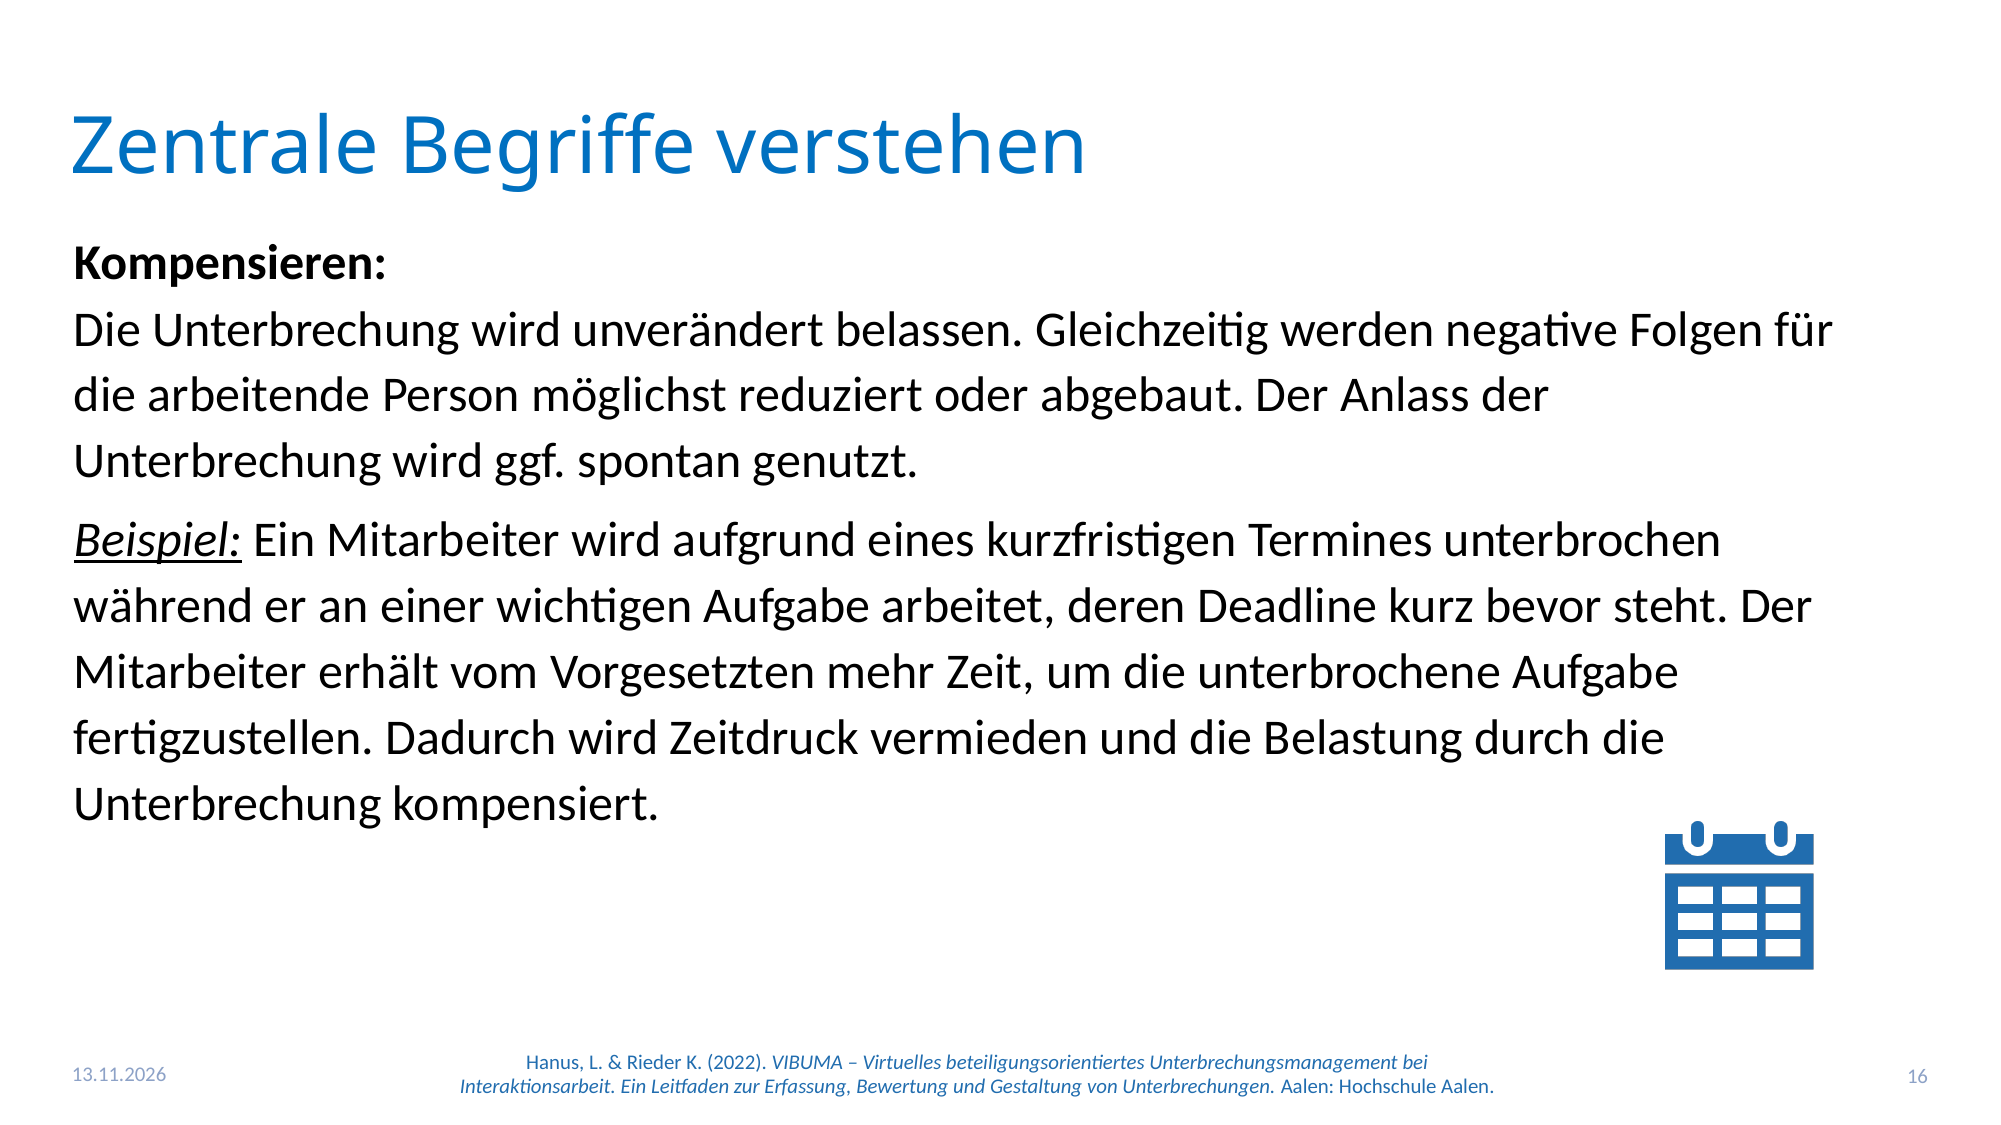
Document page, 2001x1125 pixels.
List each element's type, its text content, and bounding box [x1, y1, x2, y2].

slide_number 16 [1535, 1044, 1944, 1105]
title Zentrale Begriffe verstehen [55, 39, 1781, 257]
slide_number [56, 1043, 411, 1104]
picture [1634, 790, 1844, 1000]
list Kompensieren: Die Unterbrechung wird unverändert belassen. Gleichzeitig werden negative Folgen für die arbeitende Person möglichst reduziert oder abgebaut. Der Anlass der Unterbrechung wird ggf. spontan genutzt. Beispiel: Ein Mitarbeiter wird aufgrund eines kurzfristigen Termines unterbrochen während er an einer wichtigen Aufgabe arbeitet, deren Deadline kurz bevor steht. Der Mitarbeiter erhält vom Vorgesetzten mehr Zeit, um die unterbrochene Aufgabe fertigzustellen. Dadurch wird Zeitdruck vermieden und die Belastung durch die Unterbrechung kompensiert. [57, 228, 1874, 1104]
